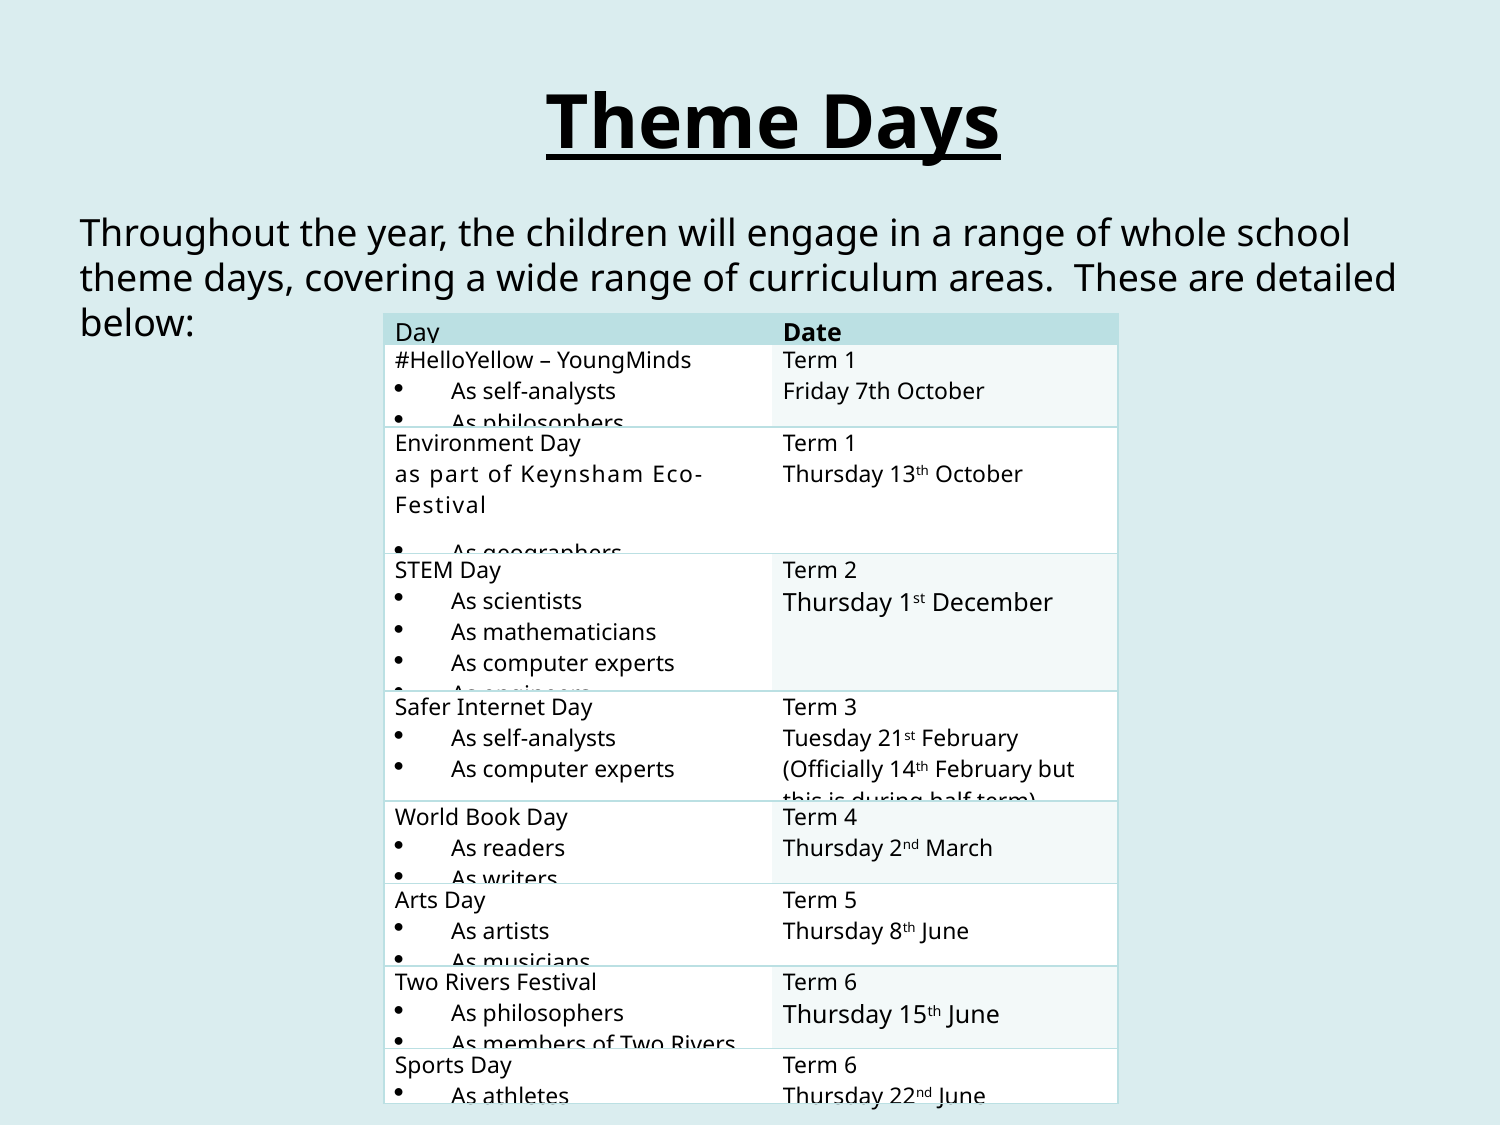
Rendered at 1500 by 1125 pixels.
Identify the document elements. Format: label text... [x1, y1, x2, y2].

table_cell Term 2 Thursday 1st December [772, 554, 1117, 690]
table_header Day [385, 315, 772, 343]
table_cell Term 5 Thursday 8th June [772, 884, 1117, 965]
table_cell Term 6 Thursday 22nd June [772, 1049, 1117, 1103]
table_cell Arts Day As artists As musicians [385, 884, 772, 965]
table_cell Term 1 Friday 7th October [772, 345, 1117, 426]
table_cell #HelloYellow – YoungMinds As self-analysts As philosophers [385, 345, 772, 426]
table_cell Term 1 Thursday 13th October [772, 428, 1117, 553]
table_cell STEM Day As scientists As mathematicians As computer experts As engineers [385, 554, 772, 690]
table_cell Safer Internet Day As self-analysts As computer experts [385, 692, 772, 800]
table_cell Two Rivers Festival As philosophers As members of Two Rivers [385, 967, 772, 1048]
table_cell Term 3 Tuesday 21st February (Officially 14th February but this is during half term) [772, 692, 1117, 800]
table_cell Environment Day as part of Keynsham Eco-Festival As geographers [385, 428, 772, 553]
table_cell Term 6 Thursday 15th June [772, 967, 1117, 1048]
table_cell World Book Day As readers As writers [385, 802, 772, 883]
table_header Date [772, 315, 1117, 343]
text_box Theme Days Throughout the year, the children will engage in a range of whole school theme days, covering a wide range of curriculum areas. These are detailed below: [64, 66, 1483, 937]
table_cell Sports Day As athletes [385, 1049, 772, 1103]
table_cell Term 4 Thursday 2nd March [772, 802, 1117, 883]
